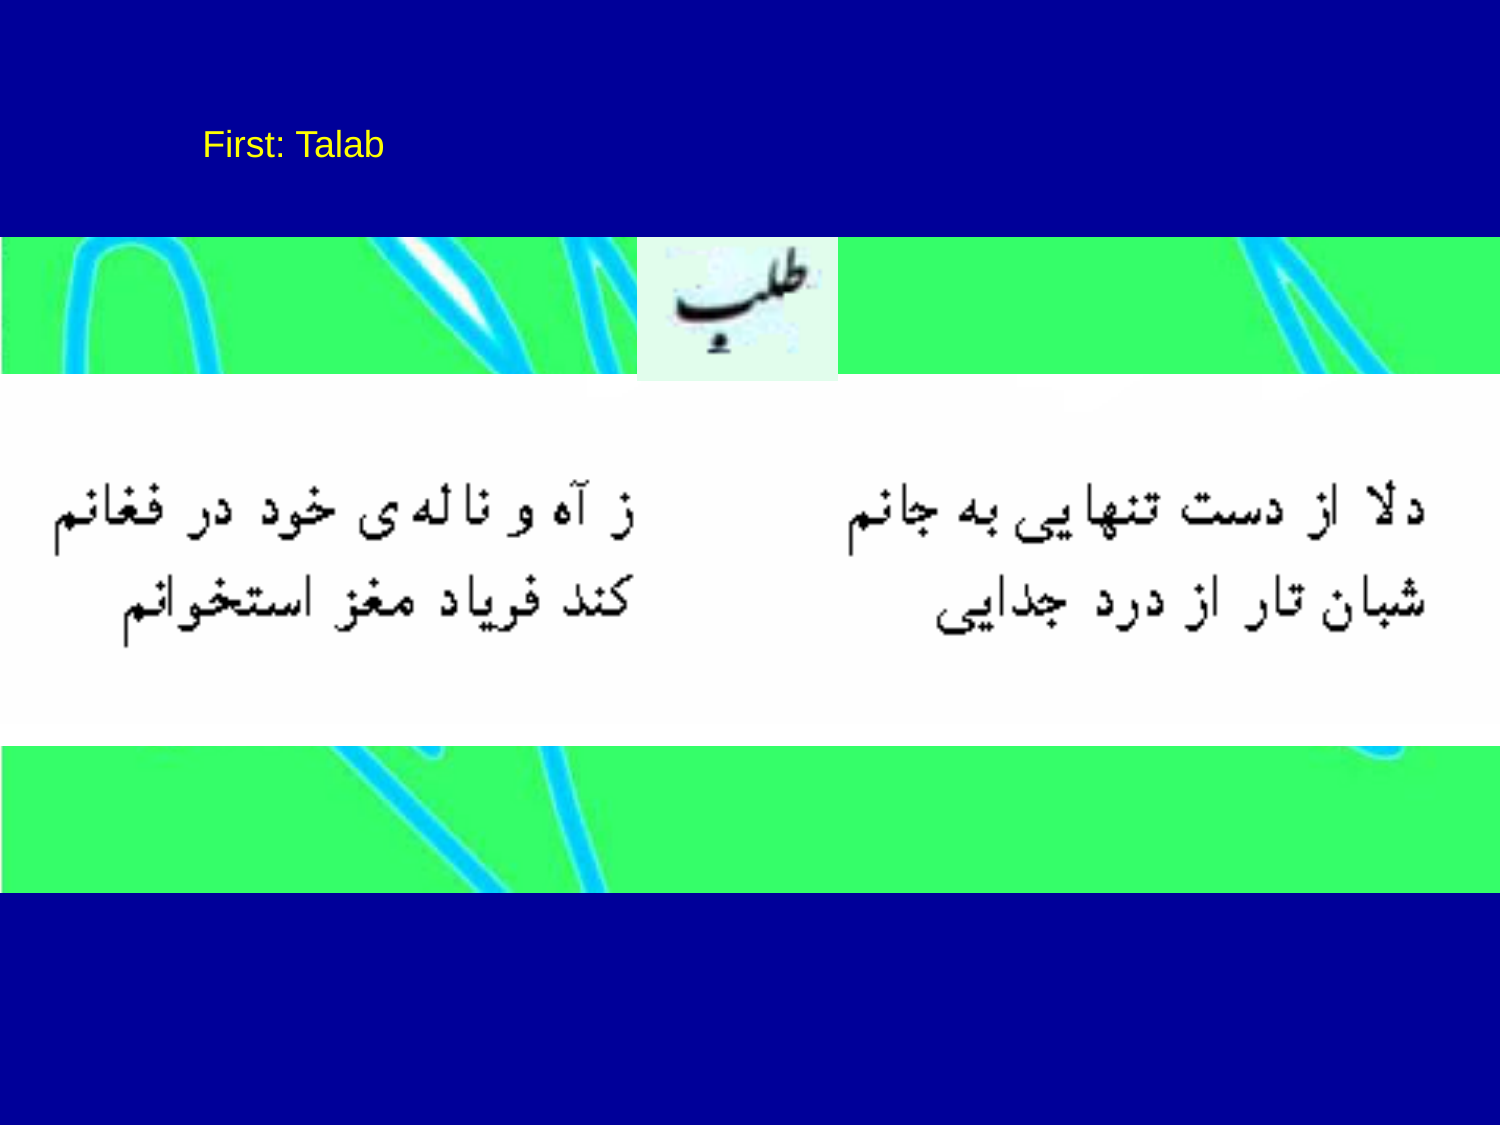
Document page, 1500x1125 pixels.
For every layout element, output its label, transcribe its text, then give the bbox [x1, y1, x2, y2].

text_box First: Talab [187, 112, 588, 173]
picture [0, 237, 1500, 893]
